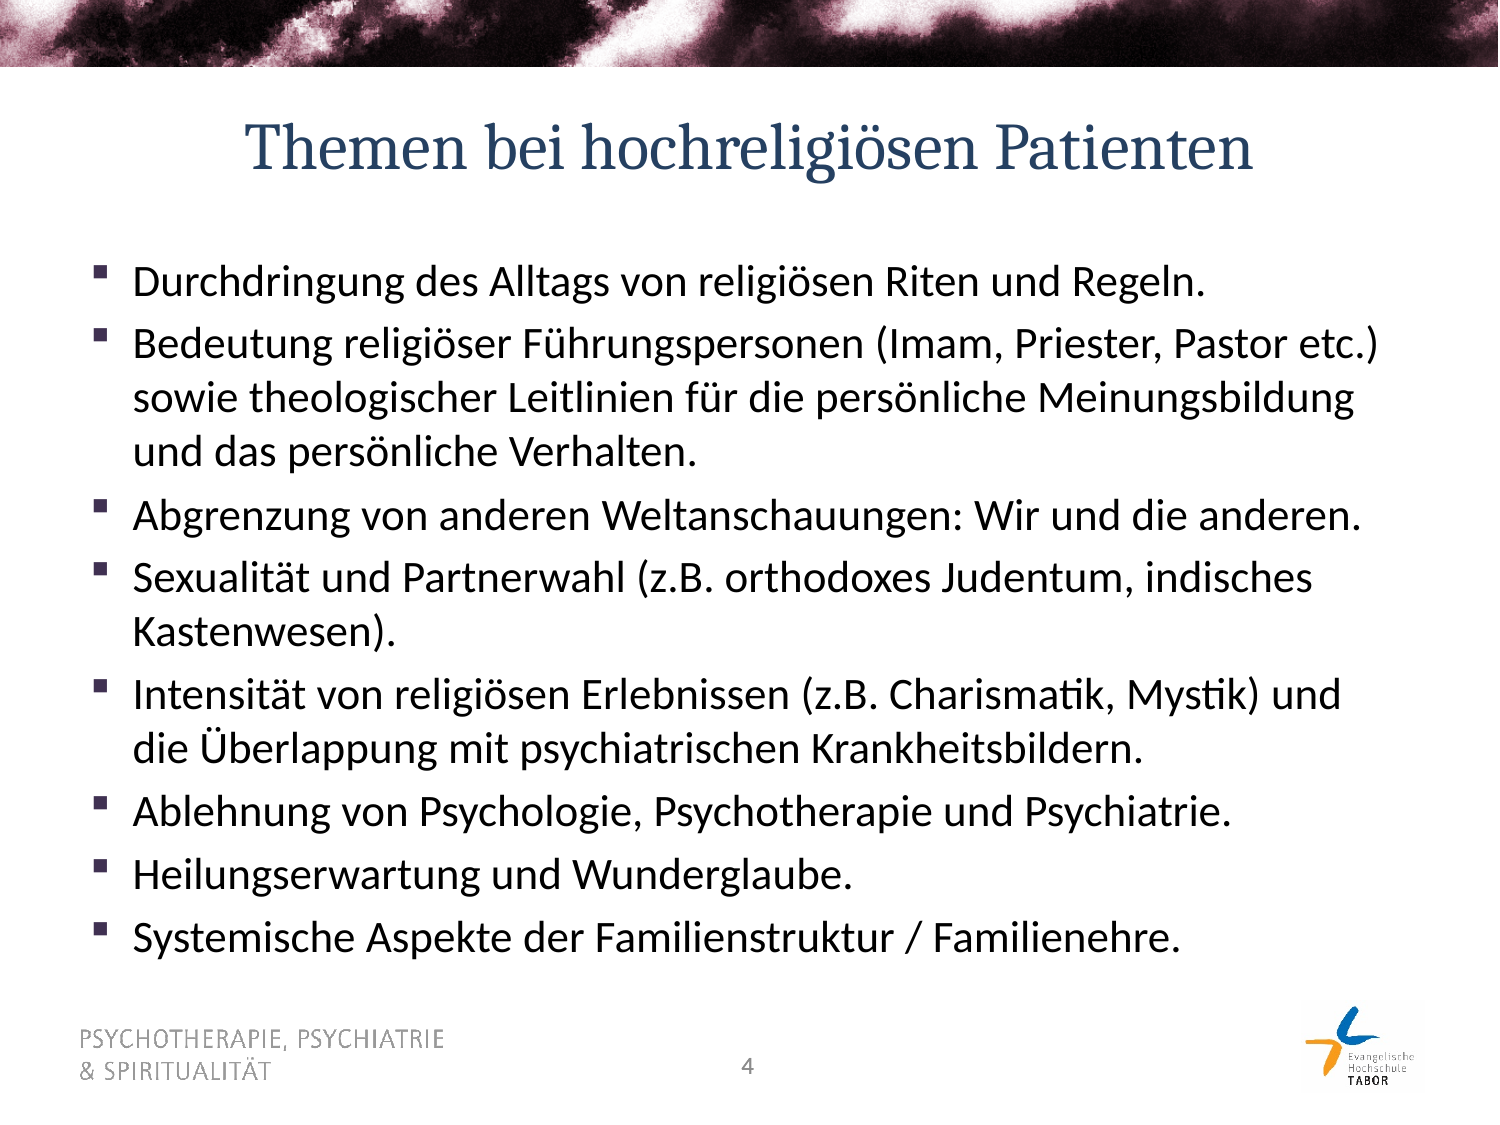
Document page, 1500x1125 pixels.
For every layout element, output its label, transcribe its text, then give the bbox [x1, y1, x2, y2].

picture [75, 1025, 447, 1083]
title Themen bei hochreligiösen Patienten [75, 66, 1425, 220]
picture [0, 0, 1498, 67]
list Durchdringung des Alltags von religiösen Riten und Regeln. Bedeutung religiöser Führungspersonen (Imam, Priester, Pastor etc.) sowie theologischer Leitlinien für die persönliche Meinungsbildung und das persönliche Verhalten. Abgrenzung von anderen Weltanschauungen: Wir und die anderen. Sexualität und Partnerwahl (z.B. orthodoxes Judentum, indisches Kastenwesen). Intensität von religiösen Erlebnissen (z.B. Charismatik, Mystik) und die Überlappung mit psychiatrischen Krankheitsbildern. Ablehnung von Psychologie, Psychotherapie und Psychiatrie. Heilungserwartung und Wunderglaube. Systemische Aspekte der Familienstruktur / Familienehre. [75, 243, 1425, 970]
picture [1301, 1000, 1425, 1093]
